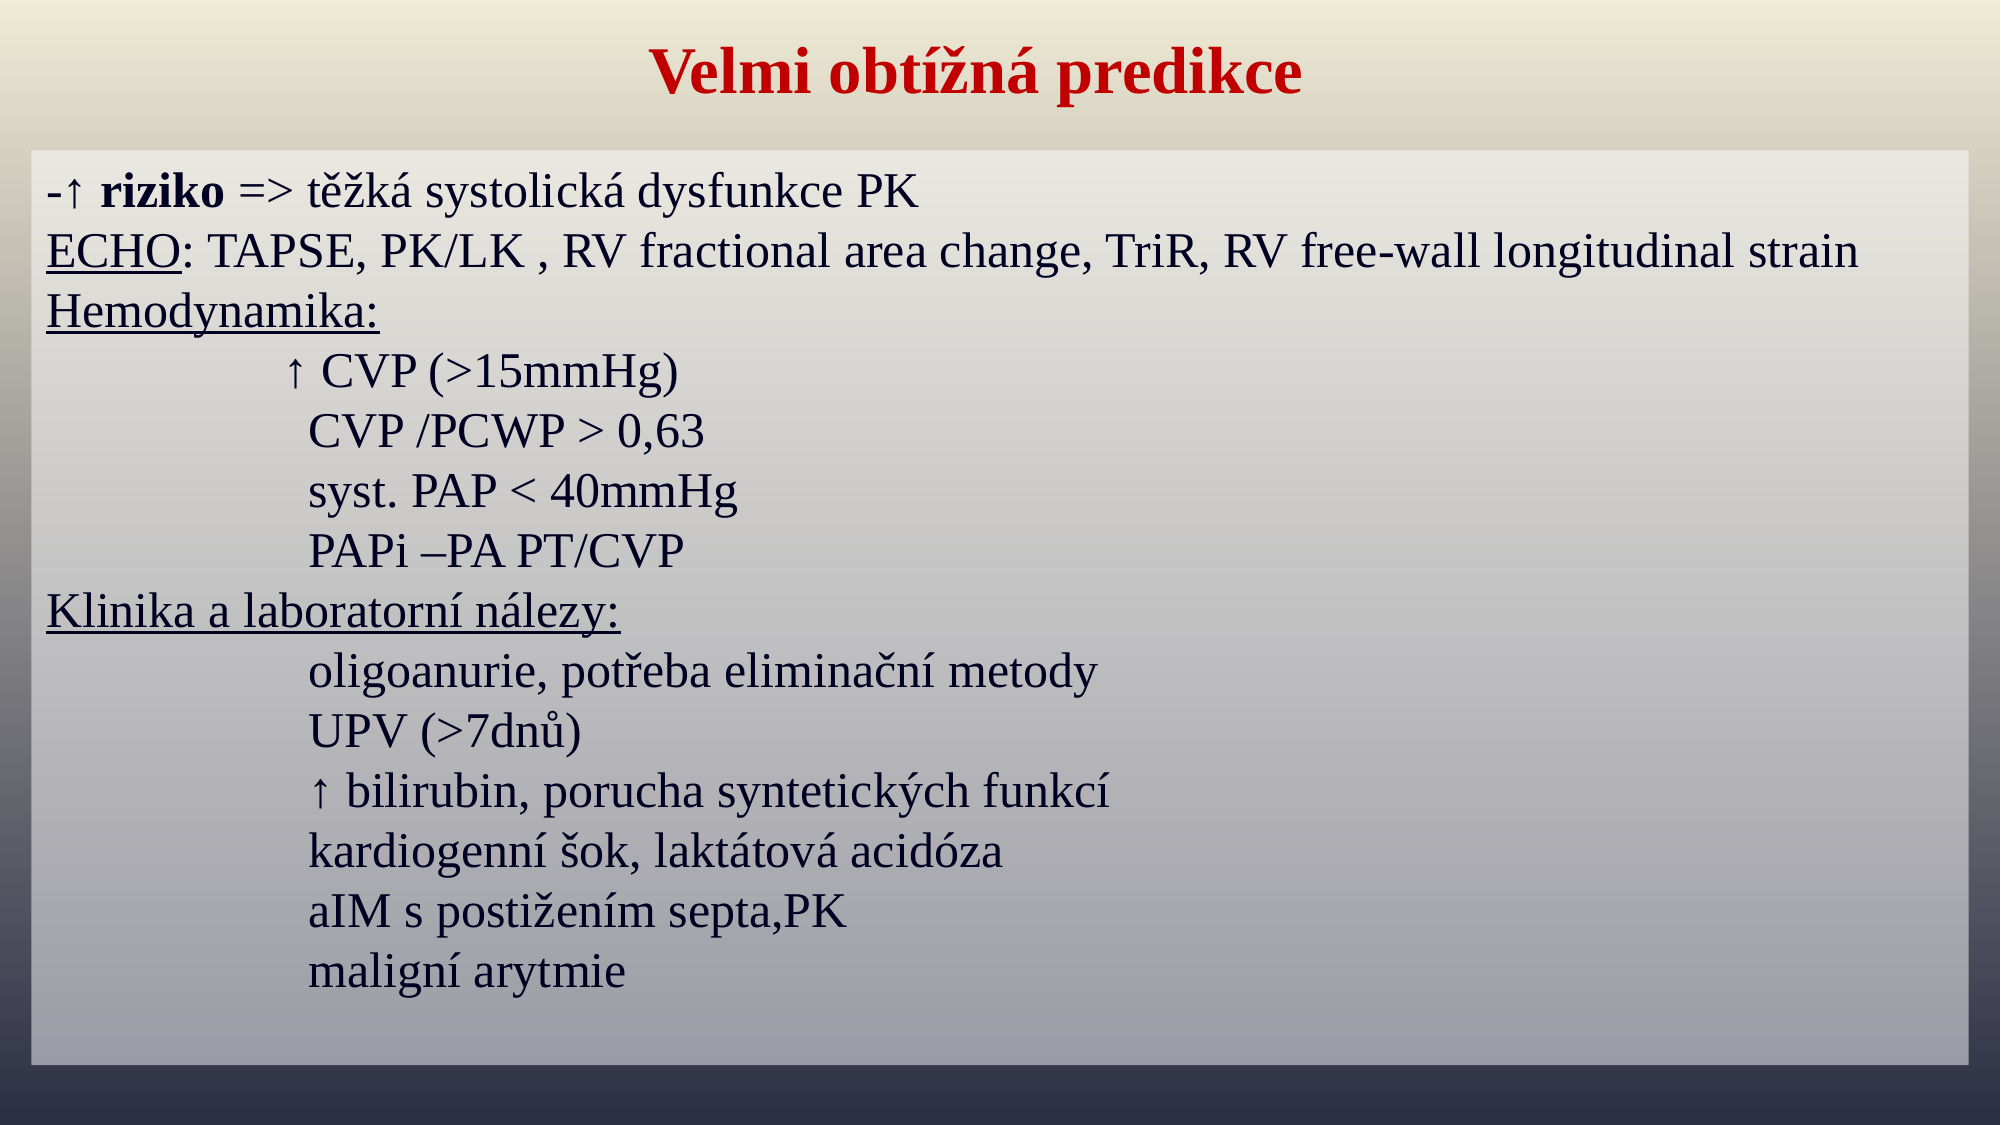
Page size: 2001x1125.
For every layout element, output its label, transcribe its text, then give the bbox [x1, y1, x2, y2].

text_box -↑ riziko => těžká systolická dysfunkce PK ECHO: TAPSE, PK/LK , RV fractional area change, TriR, RV free-wall longitudinal strain Hemodynamika: ↑ CVP (>15mmHg) CVP /PCWP > 0,63 syst. PAP < 40mmHg PAPi –PA PT/CVP Klinika a laboratorní nálezy: oligoanurie, potřeba eliminační metody UPV (>7dnů) ↑ bilirubin, porucha syntetických funkcí kardiogenní šok, laktátová acidóza aIM s postižením septa,PK maligní arytmie [31, 150, 1969, 1066]
text_box Velmi obtížná predikce [196, 19, 1756, 114]
